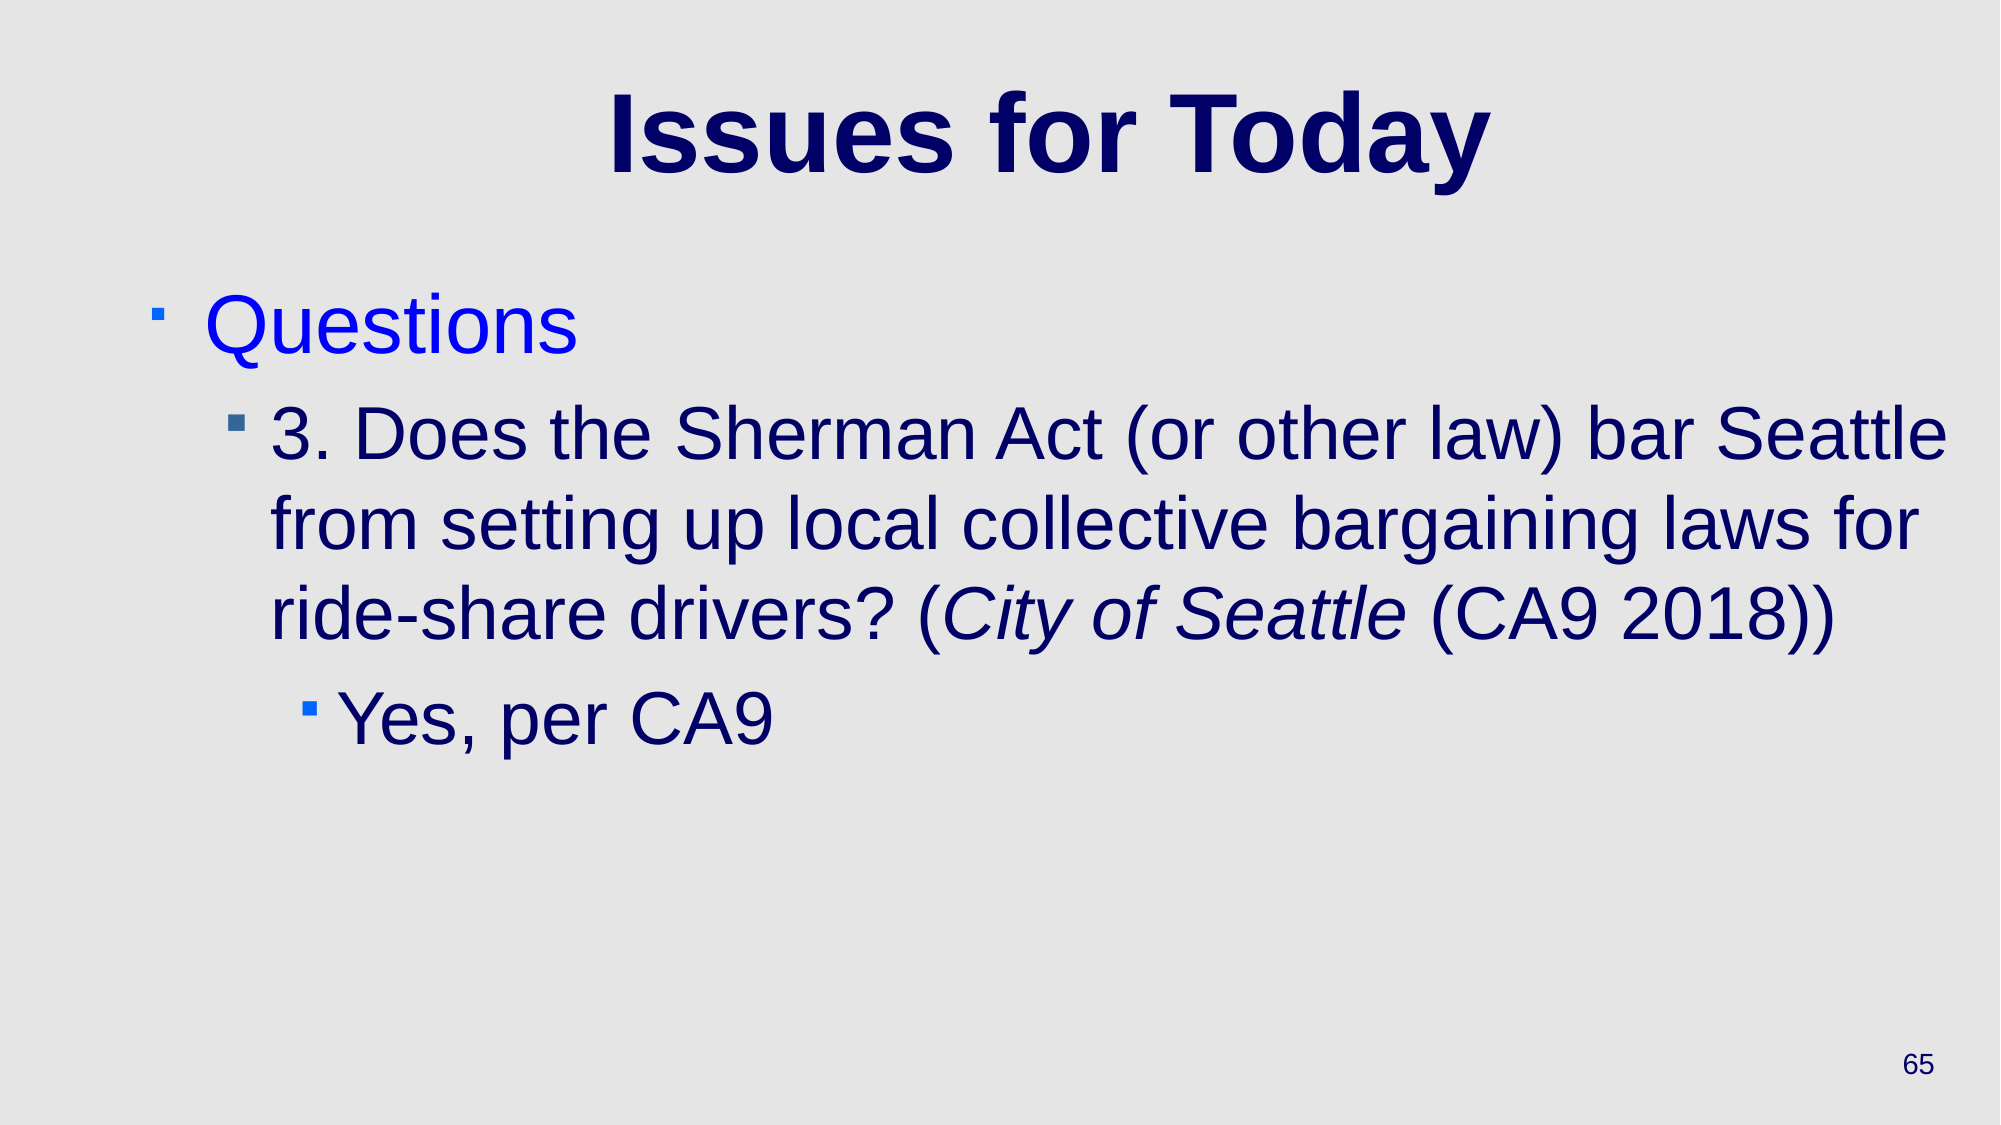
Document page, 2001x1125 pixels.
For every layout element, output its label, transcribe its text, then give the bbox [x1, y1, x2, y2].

slide_number 65 [1533, 1024, 1951, 1101]
list Questions 3. Does the Sherman Act (or other law) bar Seattle from setting up local collective bargaining laws for ride-share drivers? (City of Seattle (CA9 2018)) Yes, per CA9 [133, 262, 1967, 938]
title Issues for Today [133, 50, 1967, 238]
